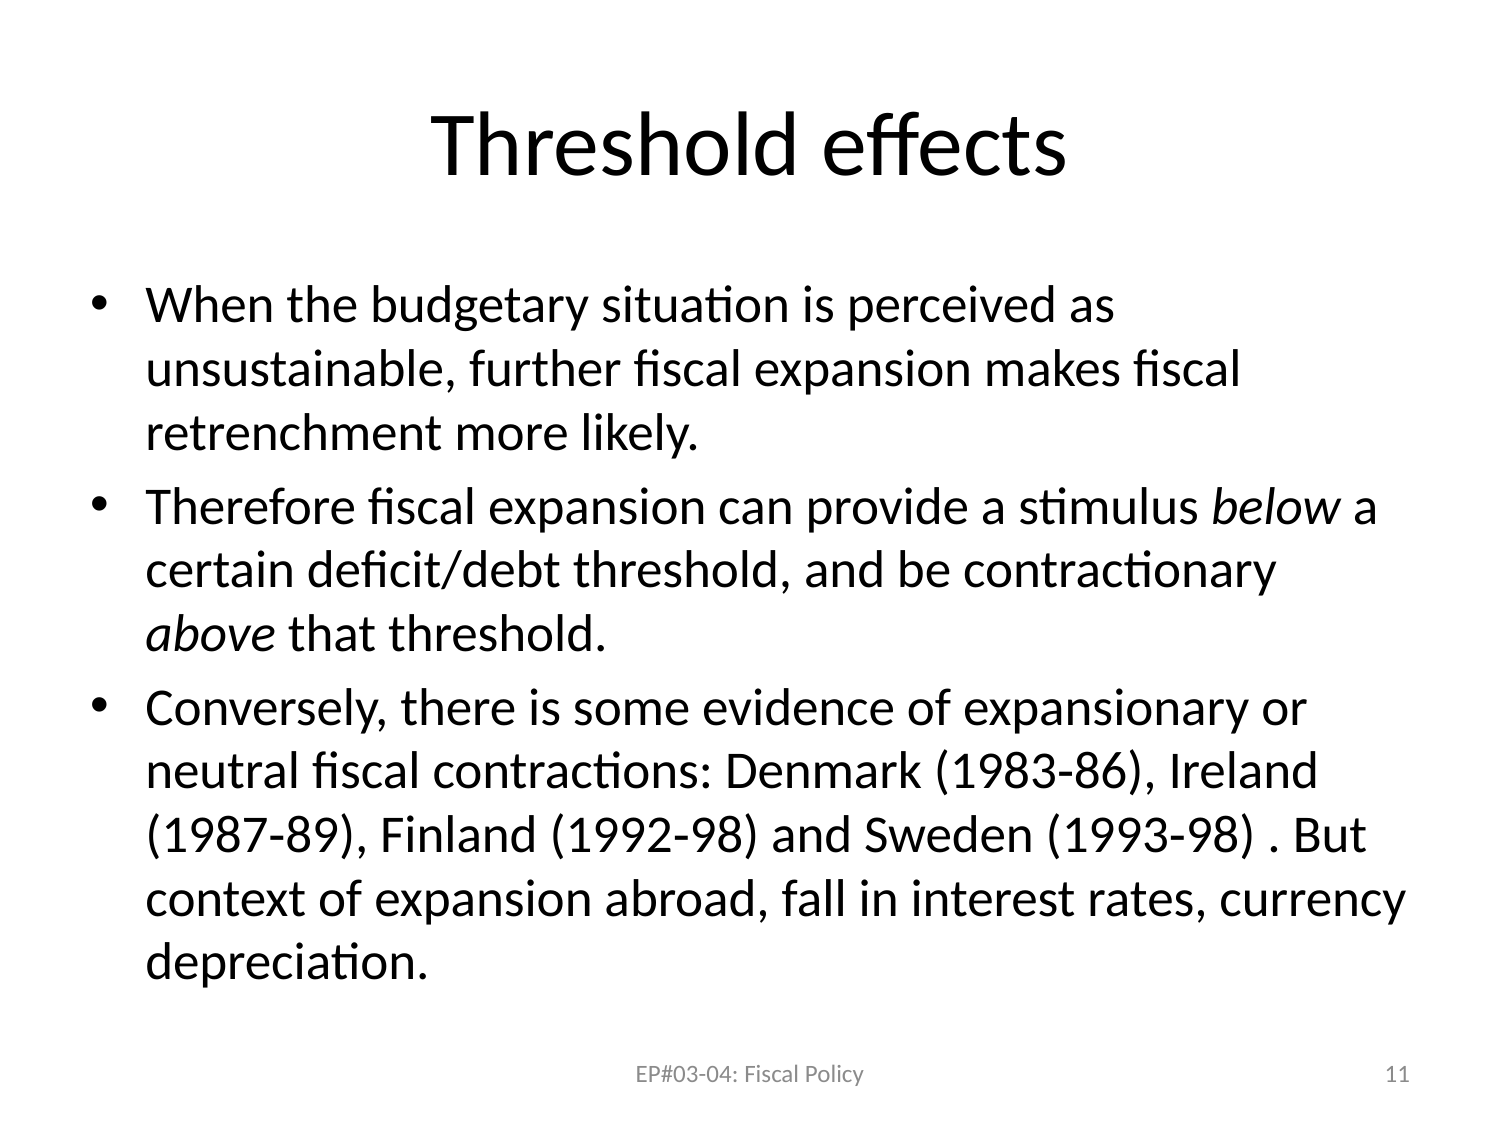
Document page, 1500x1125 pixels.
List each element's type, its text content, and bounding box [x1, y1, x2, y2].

list When the budgetary situation is perceived as unsustainable, further fiscal expansion makes fiscal retrenchment more likely. Therefore fiscal expansion can provide a stimulus below a certain deficit/debt threshold, and be contractionary above that threshold. Conversely, there is some evidence of expansionary or neutral fiscal contractions: Denmark (1983‐86), Ireland (1987‐89), Finland (1992‐98) and Sweden (1993‐98) . But context of expansion abroad, fall in interest rates, currency depreciation. [75, 262, 1425, 1005]
slide_number 11 [1074, 1042, 1425, 1103]
title Threshold effects [75, 45, 1425, 233]
footer EP#03-04: Fiscal Policy [512, 1042, 988, 1103]
